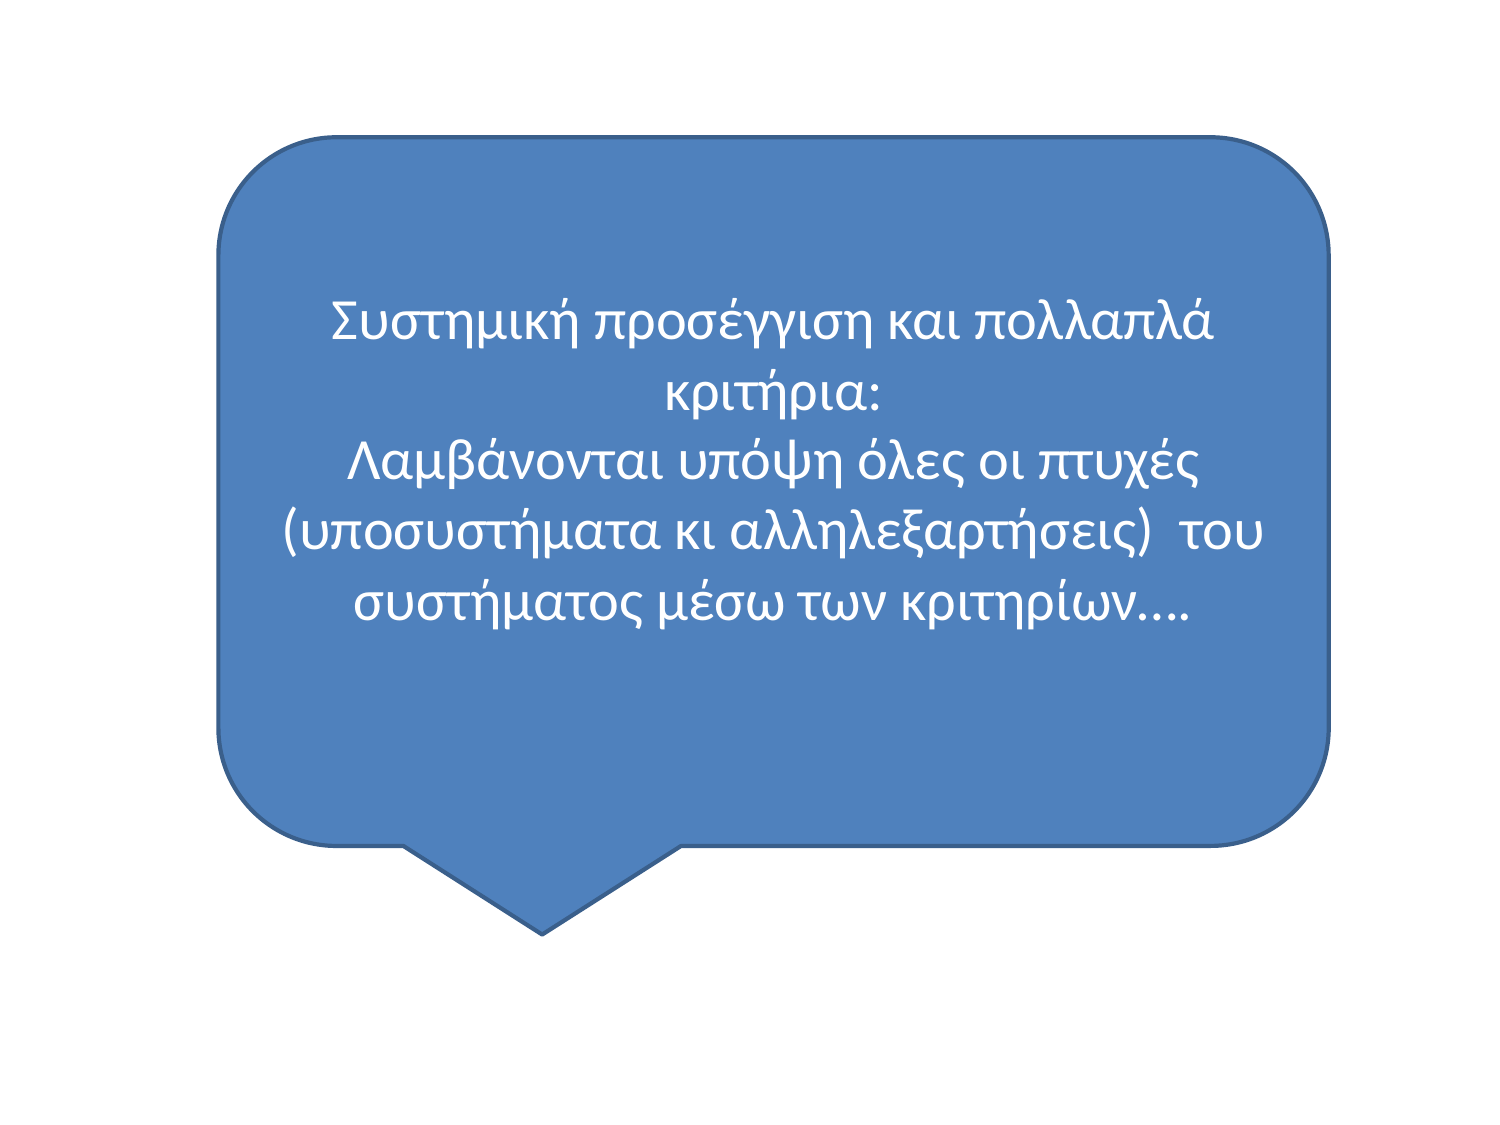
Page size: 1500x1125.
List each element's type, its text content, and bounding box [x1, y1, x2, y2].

text_box Συστημική προσέγγιση και πολλαπλά κριτήρια: Λαμβάνονται υπόψη όλες οι πτυχές (υποσυστήματα κι αλληλεξαρτήσεις) του συστήματος μέσω των κριτηρίων…. [216, 135, 1331, 937]
